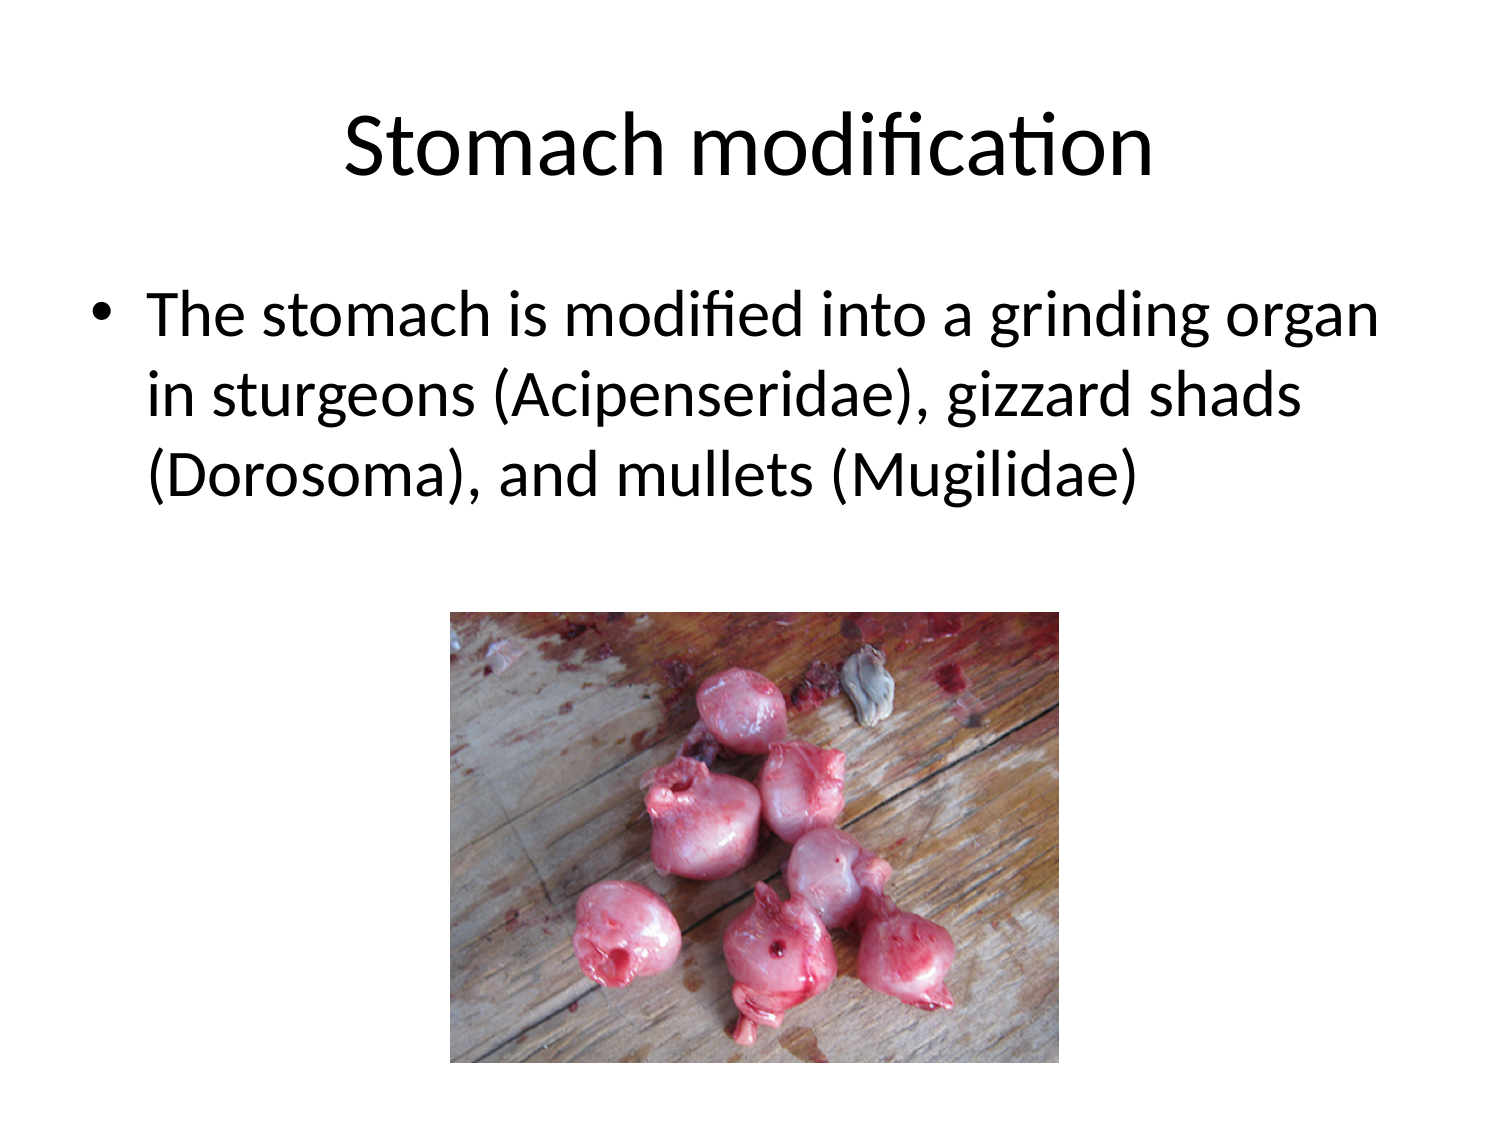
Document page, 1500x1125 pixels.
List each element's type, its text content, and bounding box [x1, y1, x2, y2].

title Stomach modification [75, 45, 1425, 233]
list The stomach is modified into a grinding organ in sturgeons (Acipenseridae), gizzard shads (Dorosoma), and mullets (Mugilidae) [75, 262, 1425, 1005]
picture [449, 612, 1059, 1063]
